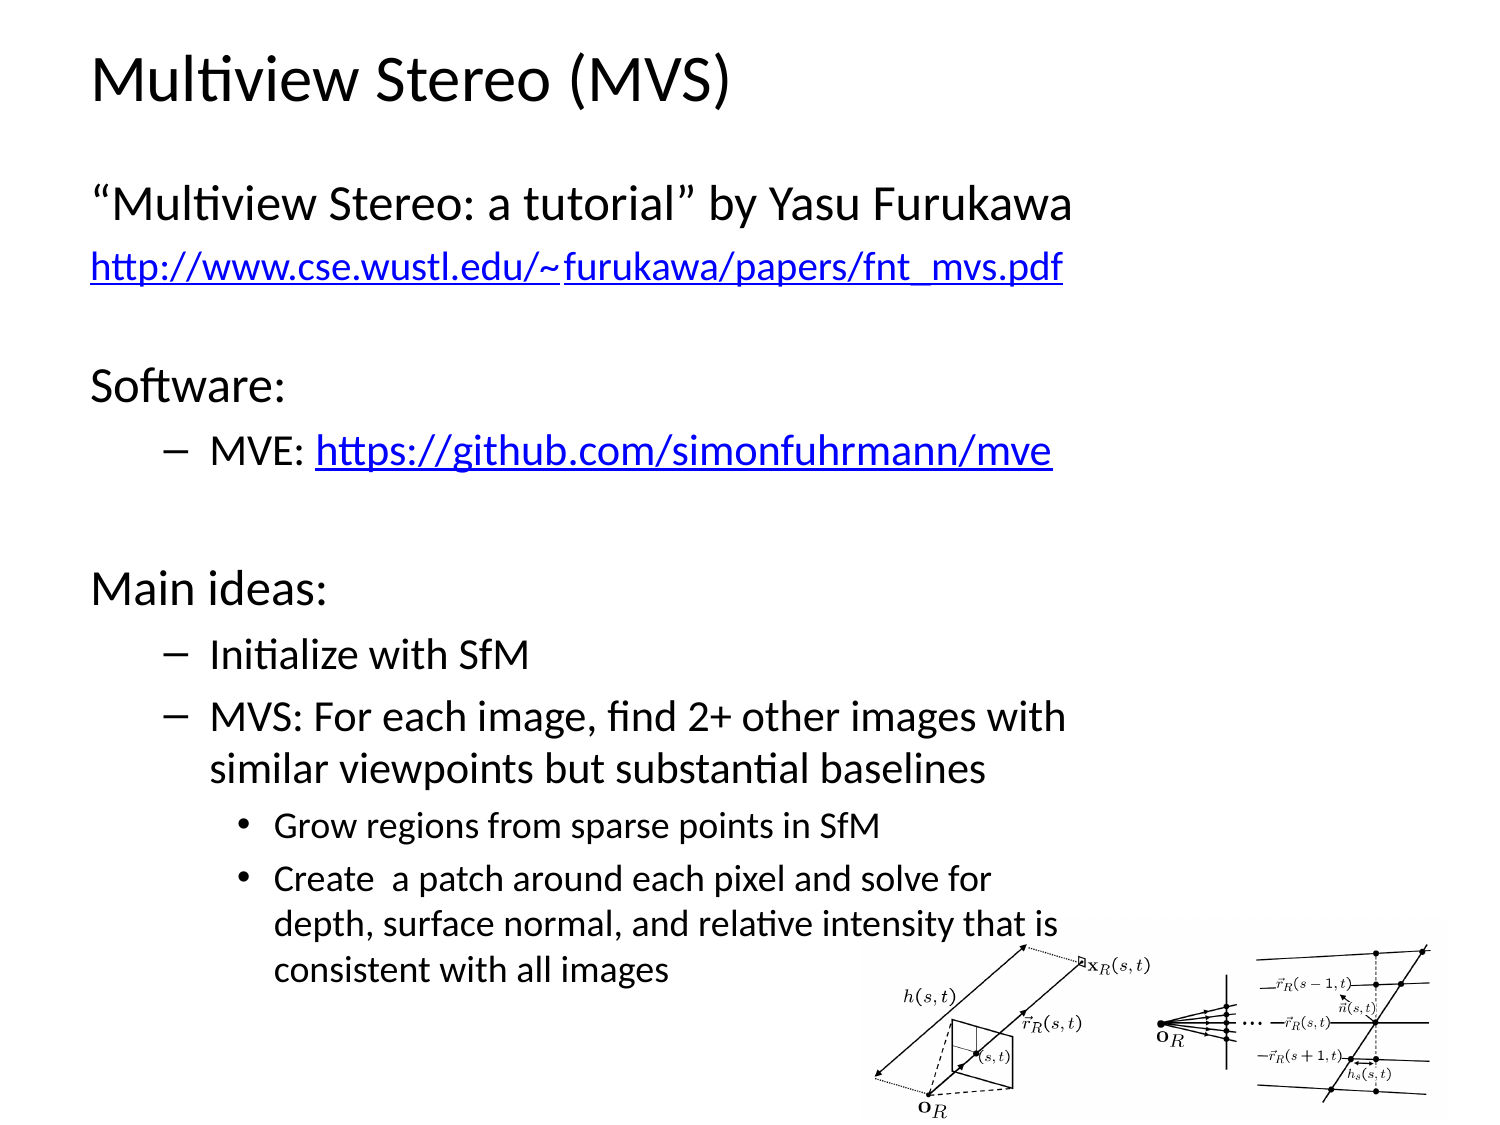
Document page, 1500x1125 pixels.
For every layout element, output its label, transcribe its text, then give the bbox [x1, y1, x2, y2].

title Multiview Stereo (MVS) [74, 0, 1426, 151]
list “Multiview Stereo: a tutorial” by Yasu Furukawa http://www.cse.wustl.edu/~furukawa/papers/fnt_mvs.pdf Software: MVE: https://github.com/simonfuhrmann/mve Main ideas: Initialize with SfM MVS: For each image, find 2+ other images with similar viewpoints but substantial baselines Grow regions from sparse points in SfM Create a patch around each pixel and solve for depth, surface normal, and relative intensity that is consistent with all images [74, 162, 1113, 1125]
picture [862, 917, 1454, 1120]
